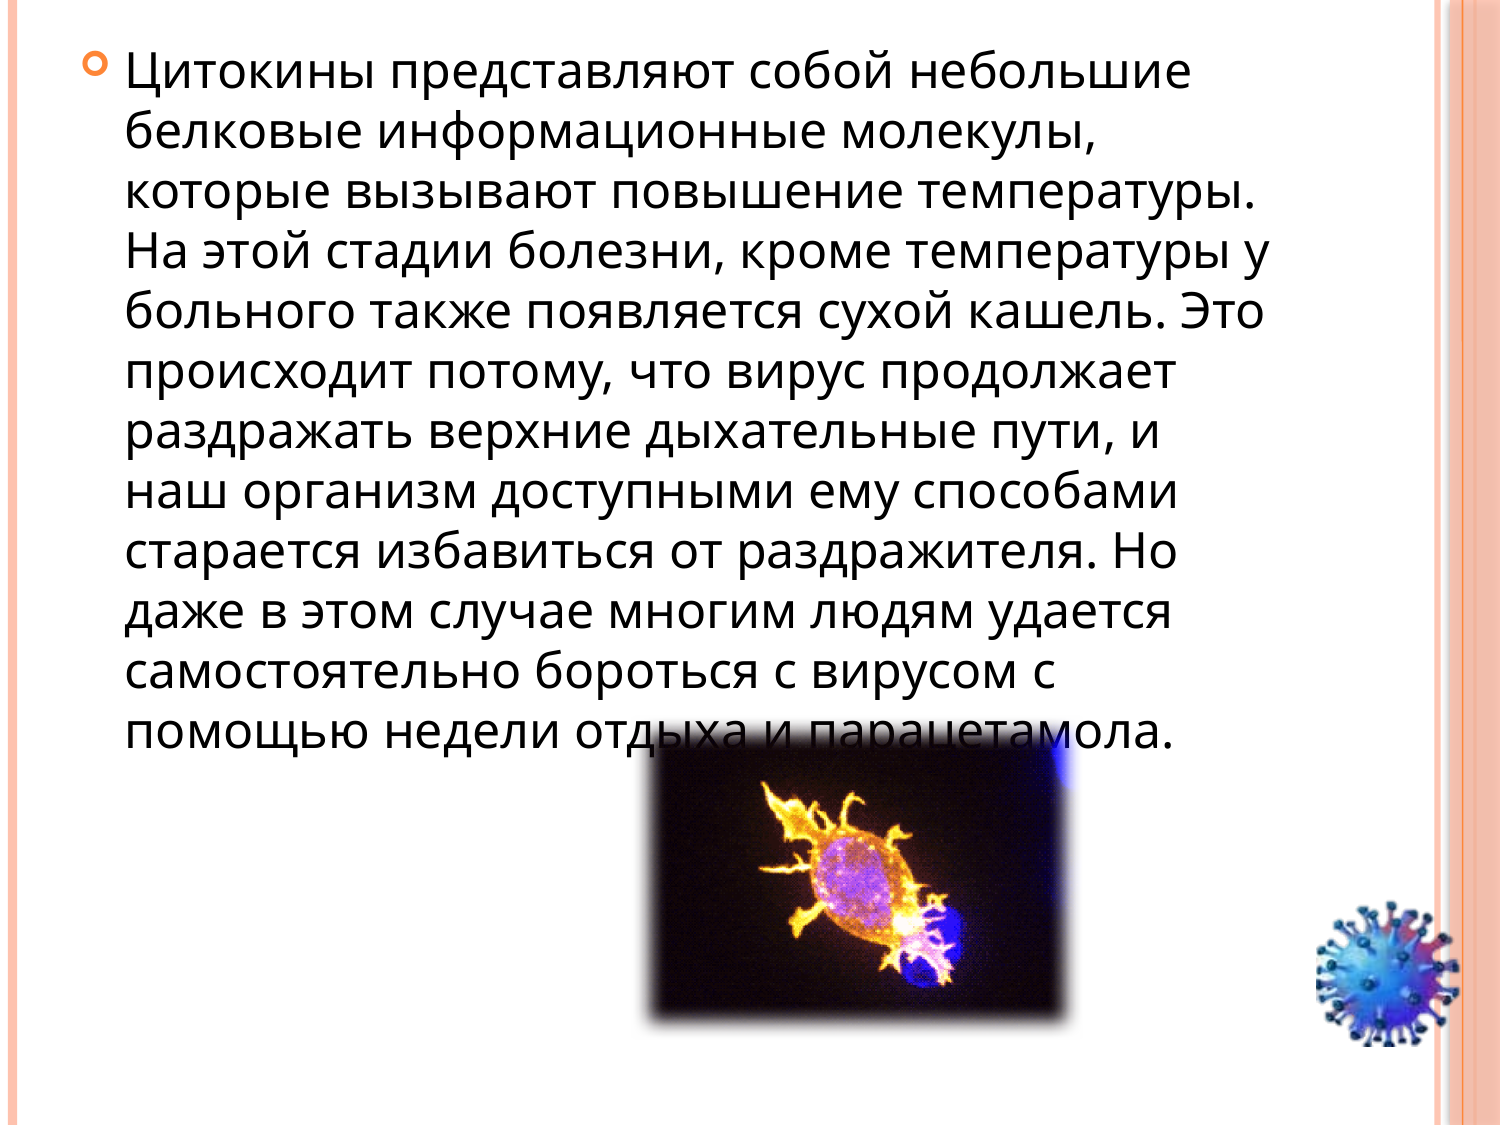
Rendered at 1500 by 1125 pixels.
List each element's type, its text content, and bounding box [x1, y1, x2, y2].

picture [631, 715, 1084, 1040]
list Цитокины представляют собой небольшие белковые информационные молекулы, которые вызывают повышение температуры. На этой стадии болезни, кроме температуры у больного также появляется сухой кашель. Это происходит потому, что вирус продолжает раздражать верхние дыхательные пути, и наш организм доступными ему способами старается избавиться от раздражителя. Но даже в этом случае многим людям удается самостоятельно бороться с вирусом с помощью недели отдыха и парацетамола. [64, 30, 1290, 831]
picture [1316, 897, 1472, 1048]
